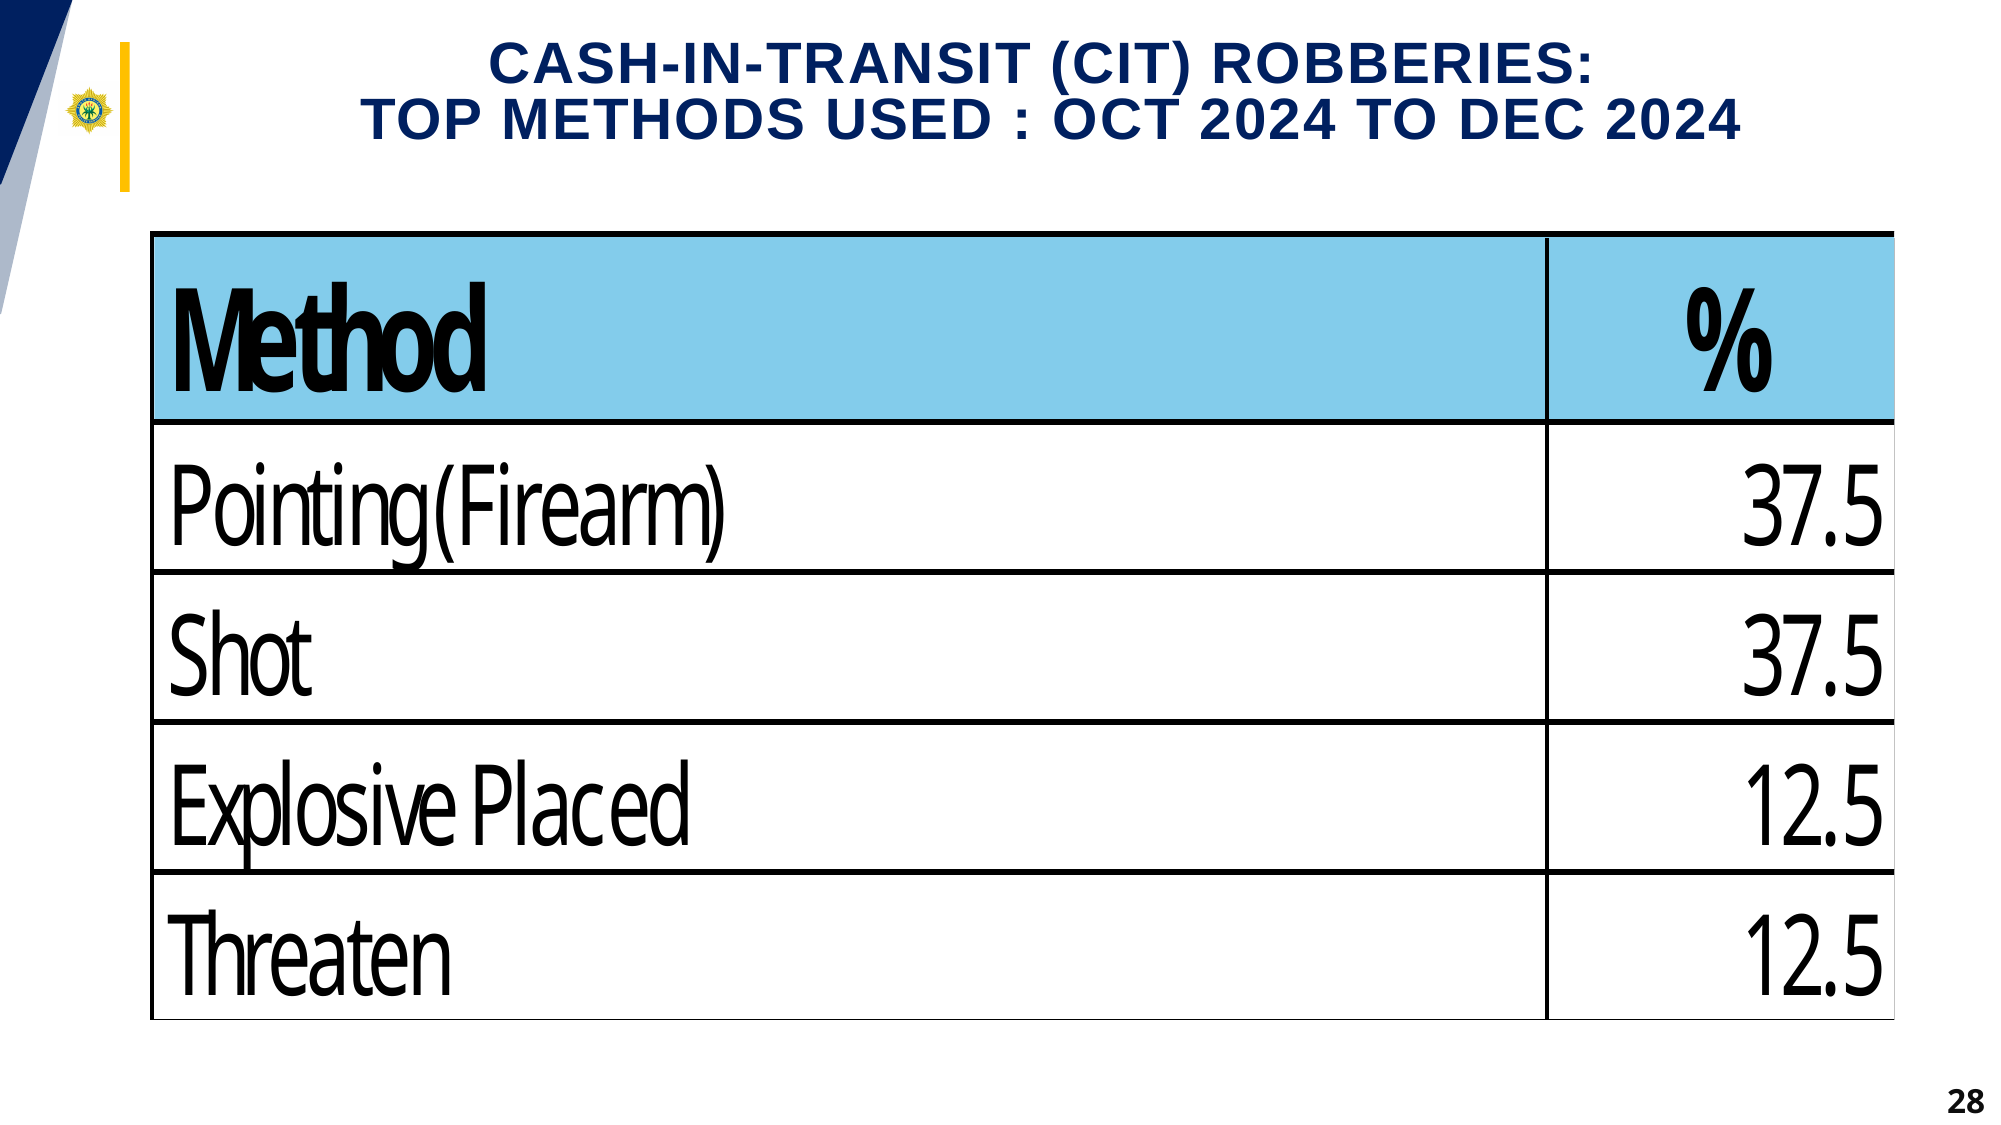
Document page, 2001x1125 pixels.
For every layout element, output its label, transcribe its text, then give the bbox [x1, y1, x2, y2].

slide_number 28 [1840, 1080, 2000, 1125]
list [149, 231, 1899, 1027]
title Cash-in-transit (CIT) robberies: top METHODS used : Oct 2024 to Dec 2024 [168, 57, 1938, 178]
picture [58, 81, 119, 136]
